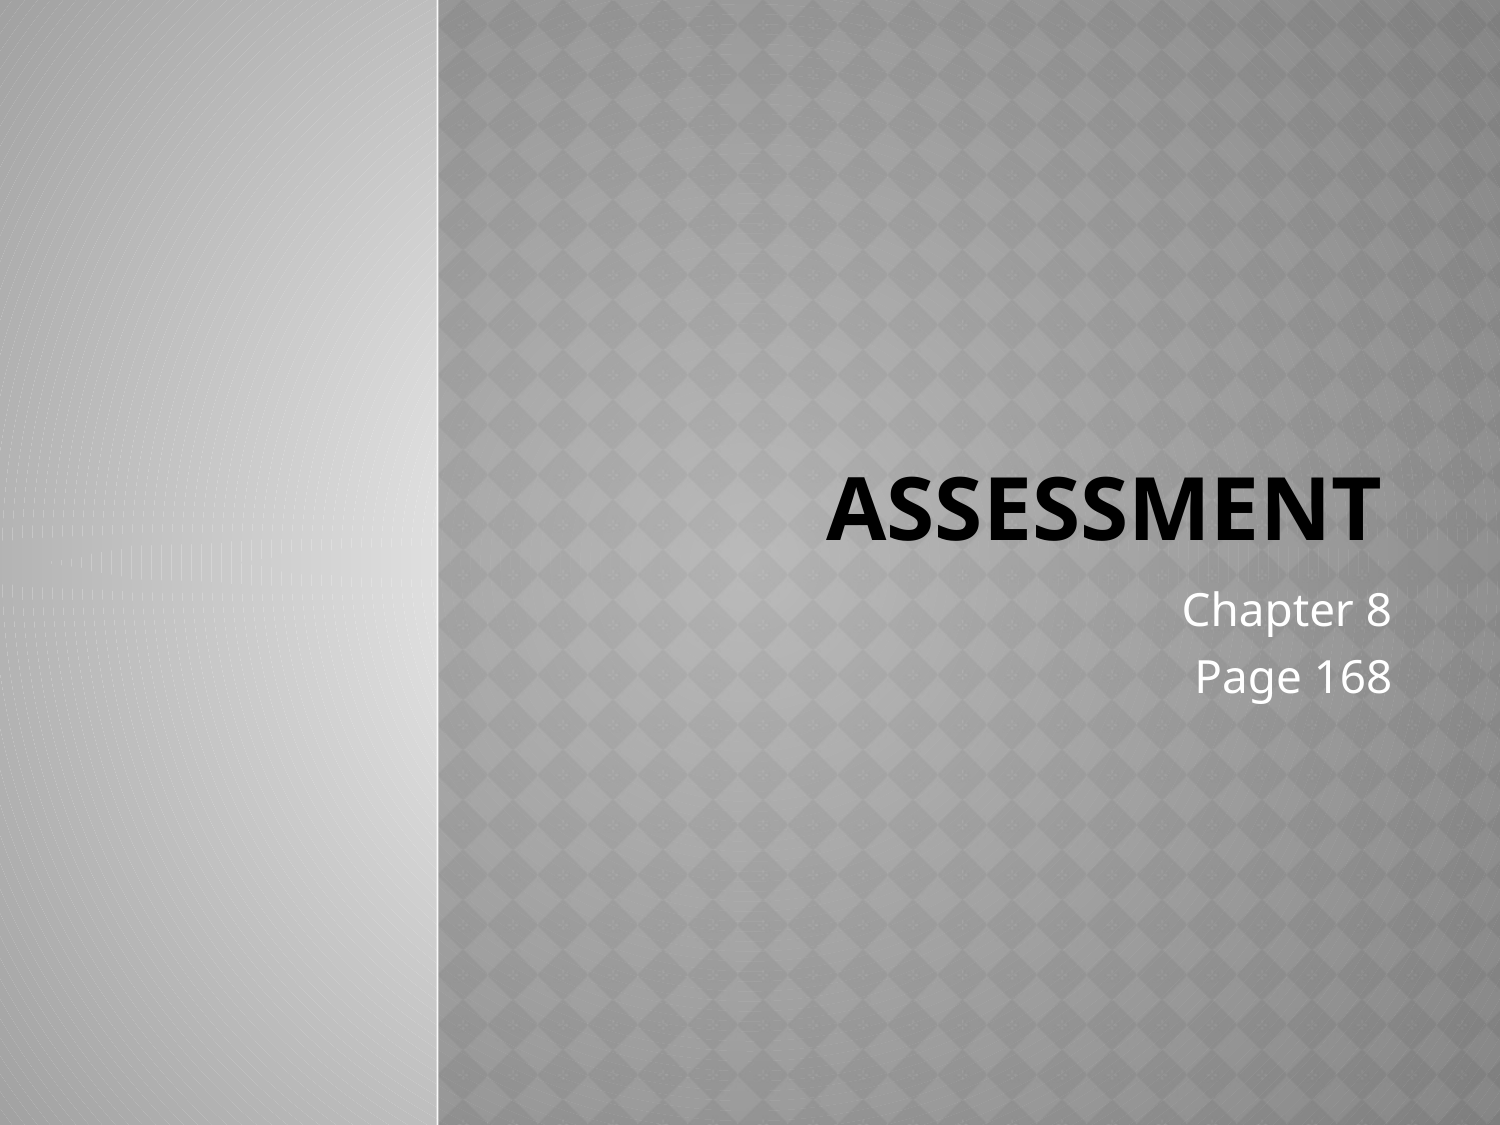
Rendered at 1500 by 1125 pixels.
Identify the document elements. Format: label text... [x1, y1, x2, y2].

subtitle Chapter 8 Page 168 [560, 580, 1400, 762]
title Assessment [552, 87, 1390, 558]
